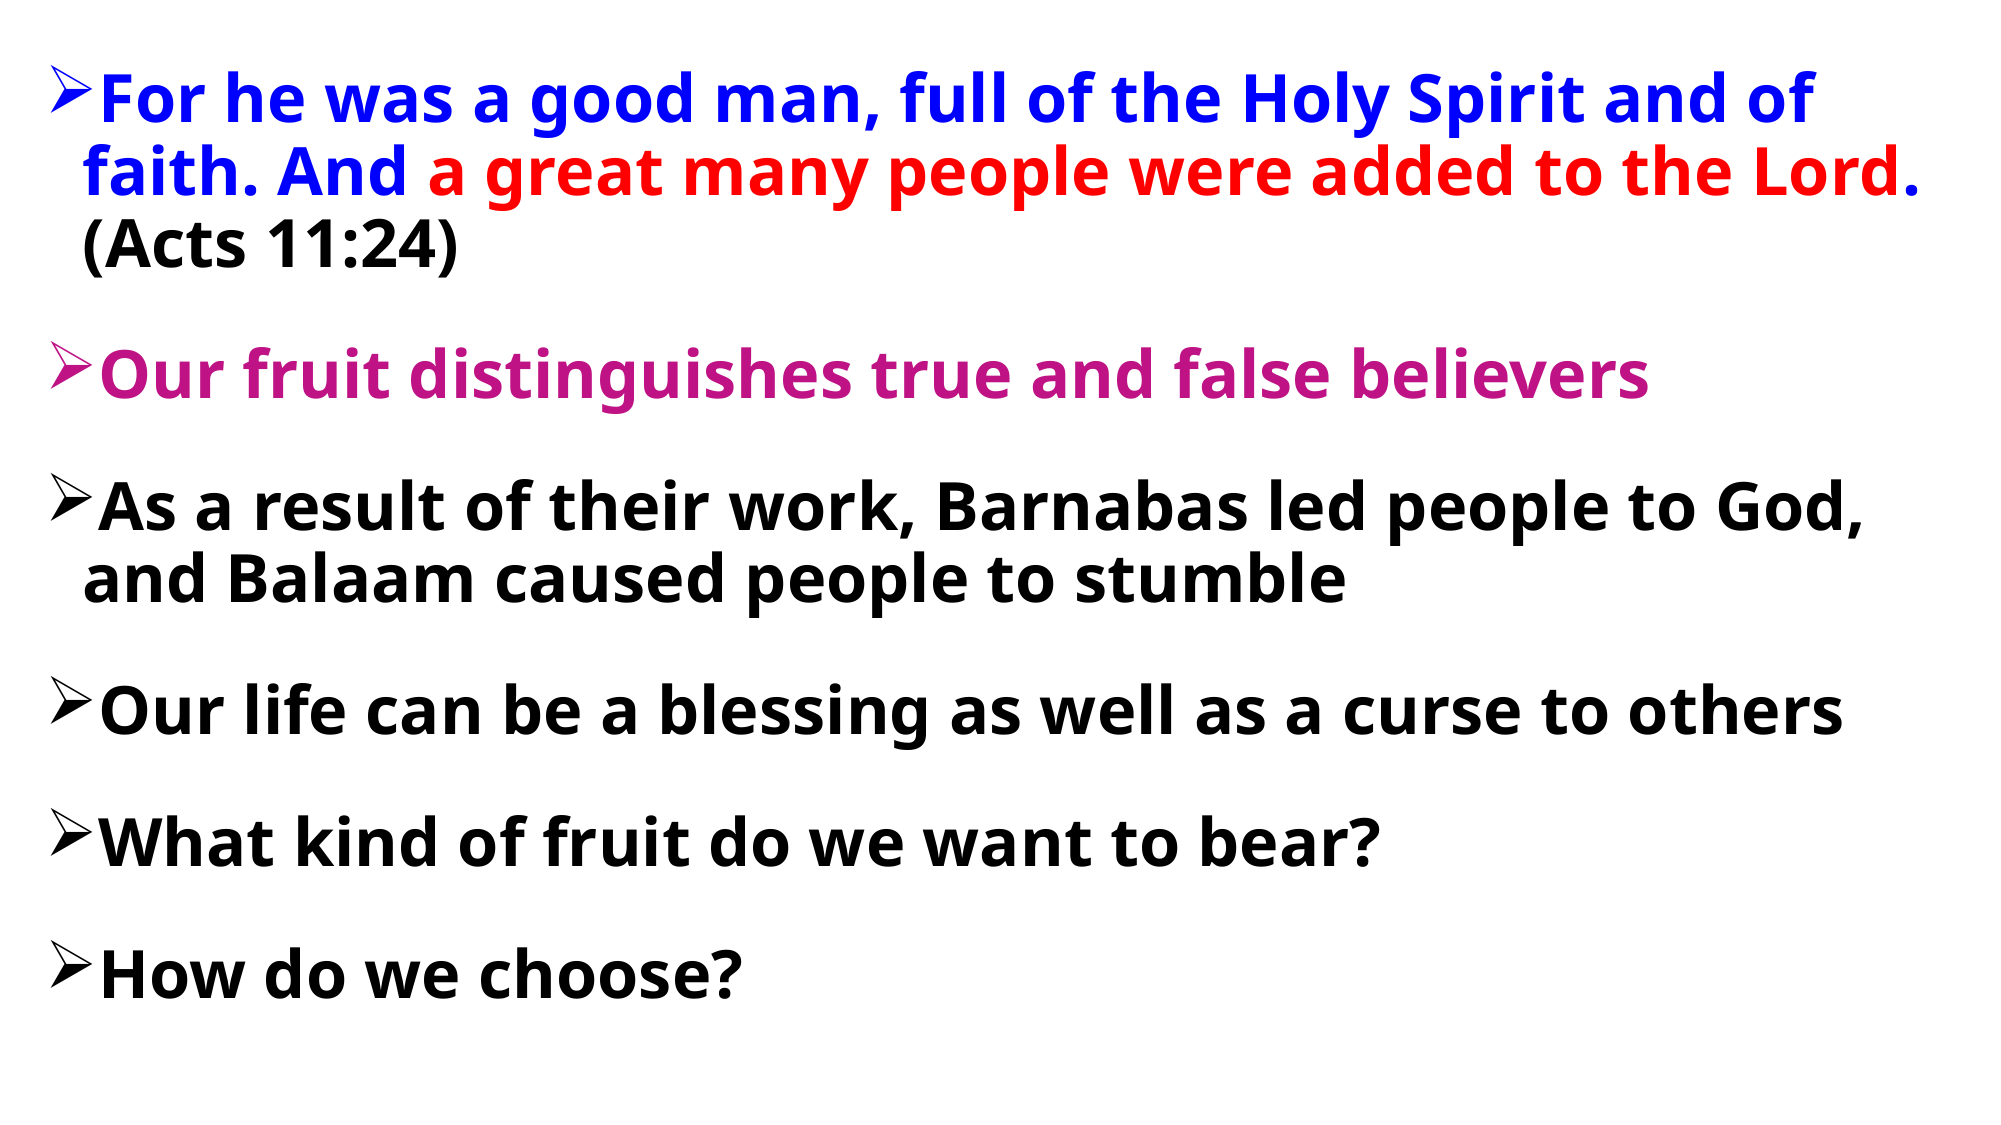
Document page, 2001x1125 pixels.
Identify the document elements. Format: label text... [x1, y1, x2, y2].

list For he was a good man, full of the Holy Spirit and of faith. And a great many people were added to the Lord. (Acts 11:24) Our fruit distinguishes true and false believers As a result of their work, Barnabas led people to God, and Balaam caused people to stumble Our life can be a blessing as well as a curse to others What kind of fruit do we want to bear? How do we choose? [30, 57, 1955, 1098]
